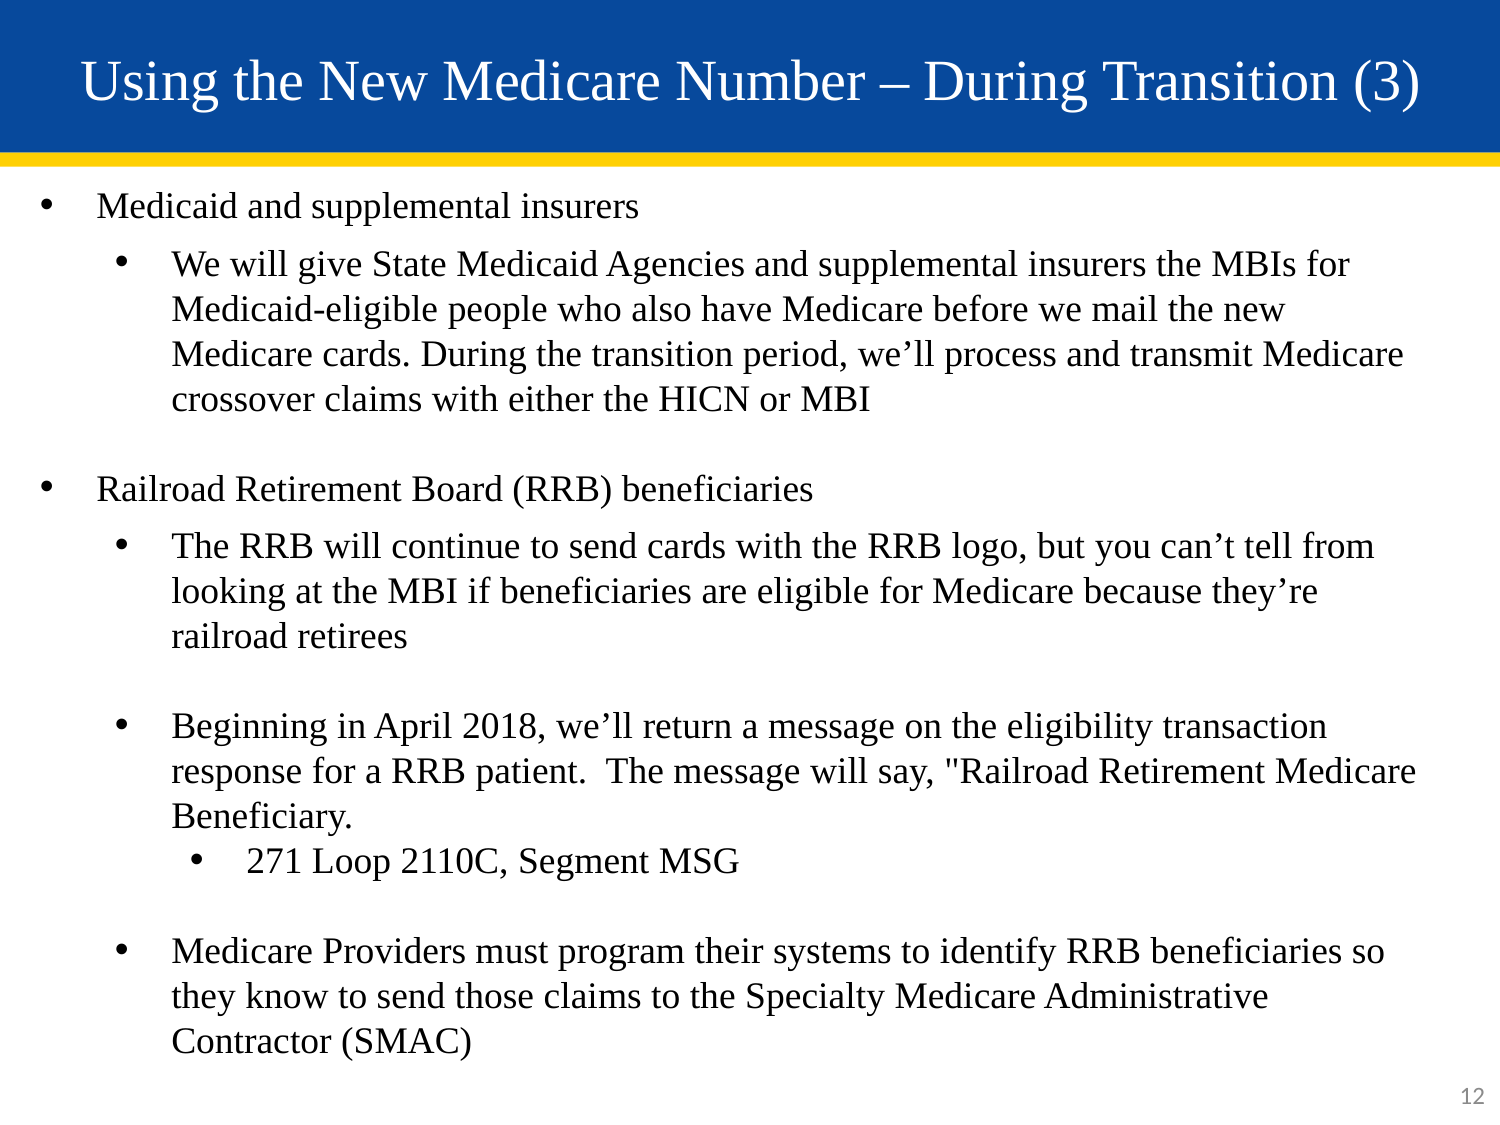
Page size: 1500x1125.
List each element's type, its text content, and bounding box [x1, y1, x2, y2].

slide_number 12 [1149, 1064, 1500, 1125]
title Using the New Medicare Number – During Transition (3) [0, 42, 1500, 230]
text_box Medicaid and supplemental insurers We will give State Medicaid Agencies and supplemental insurers the MBIs for Medicaid-eligible people who also have Medicare before we mail the new Medicare cards. During the transition period, we’ll process and transmit Medicare crossover claims with either the HICN or MBI Railroad Retirement Board (RRB) beneficiaries The RRB will continue to send cards with the RRB logo, but you can’t tell from looking at the MBI if beneficiaries are eligible for Medicare because they’re railroad retirees Beginning in April 2018, we’ll return a message on the eligibility transaction response for a RRB patient. The message will say, "Railroad Retirement Medicare Beneficiary. 271 Loop 2110C, Segment MSG Medicare Providers must program their systems to identify RRB beneficiaries so they know to send those claims to the Specialty Medicare Administrative Contractor (SMAC) [37, 230, 1435, 1062]
